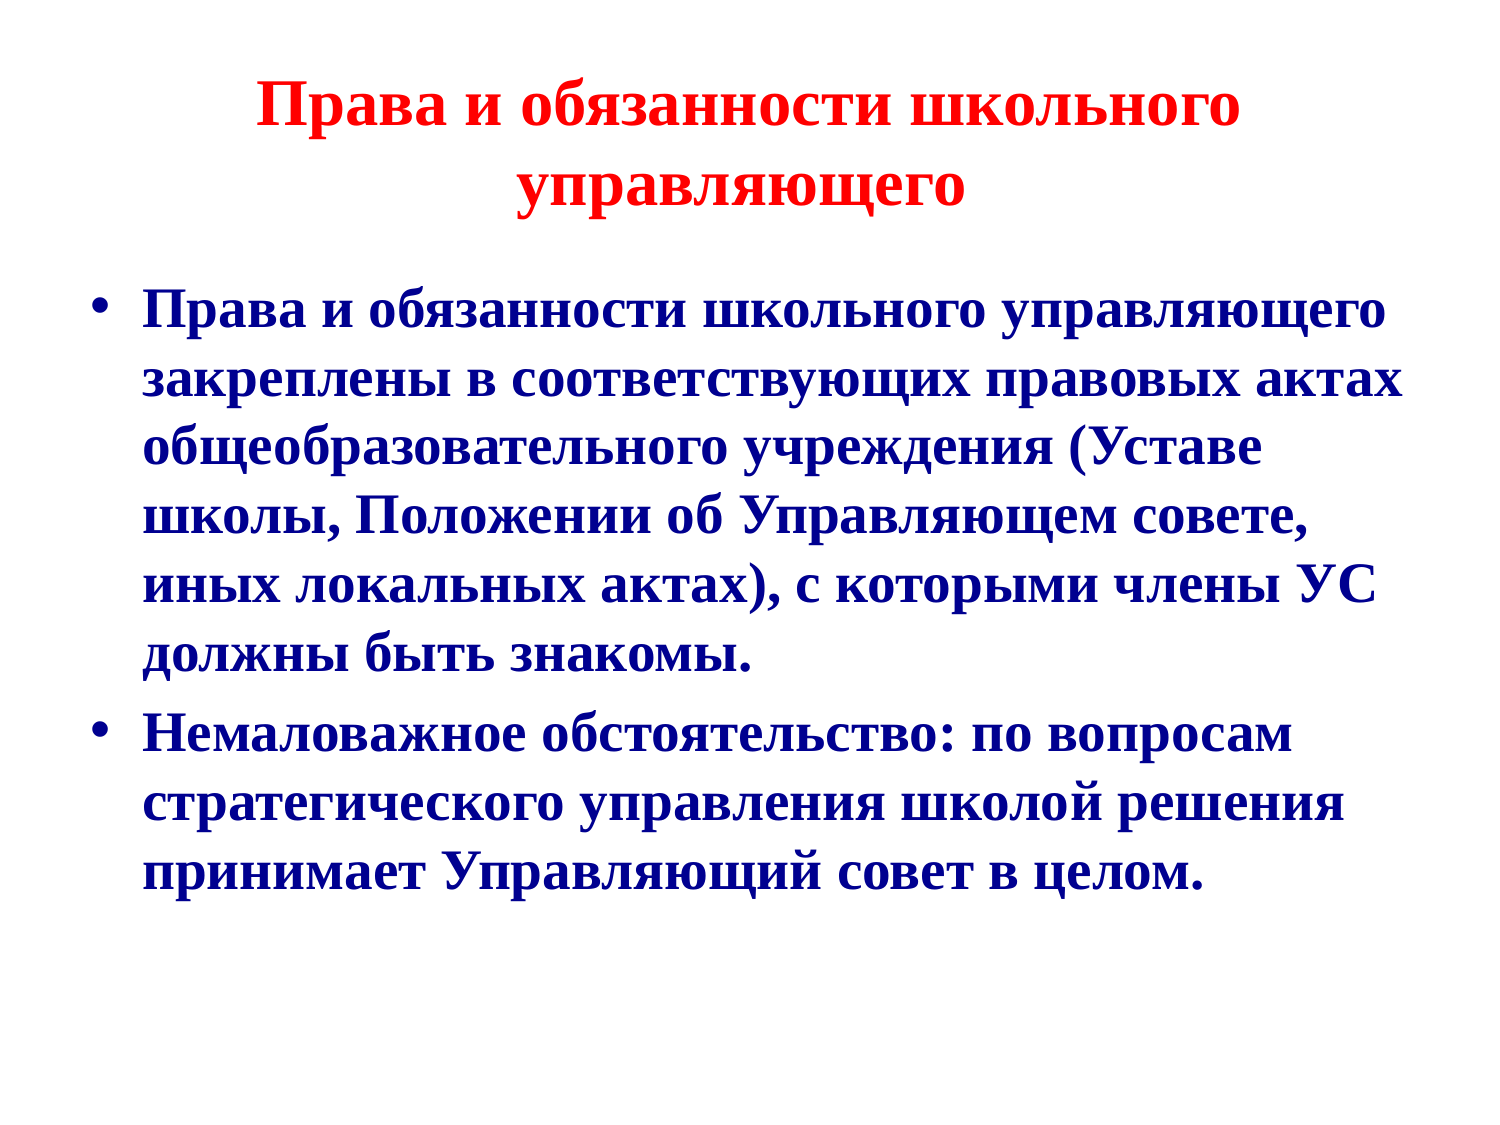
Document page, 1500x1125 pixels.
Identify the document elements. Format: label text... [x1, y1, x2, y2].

list Права и обязанности школьного управляющего закреплены в соответствующих правовых актах общеобразовательного учреждения (Уставе школы, Положении об Управляющем совете, иных локальных актах), с которыми члены УС должны быть знакомы. Немаловажное обстоятельство: по вопросам стратегического управления школой решения принимает Управляющий совет в целом. [75, 262, 1425, 1005]
title Права и обязанности школьного управляющего [75, 45, 1425, 233]
